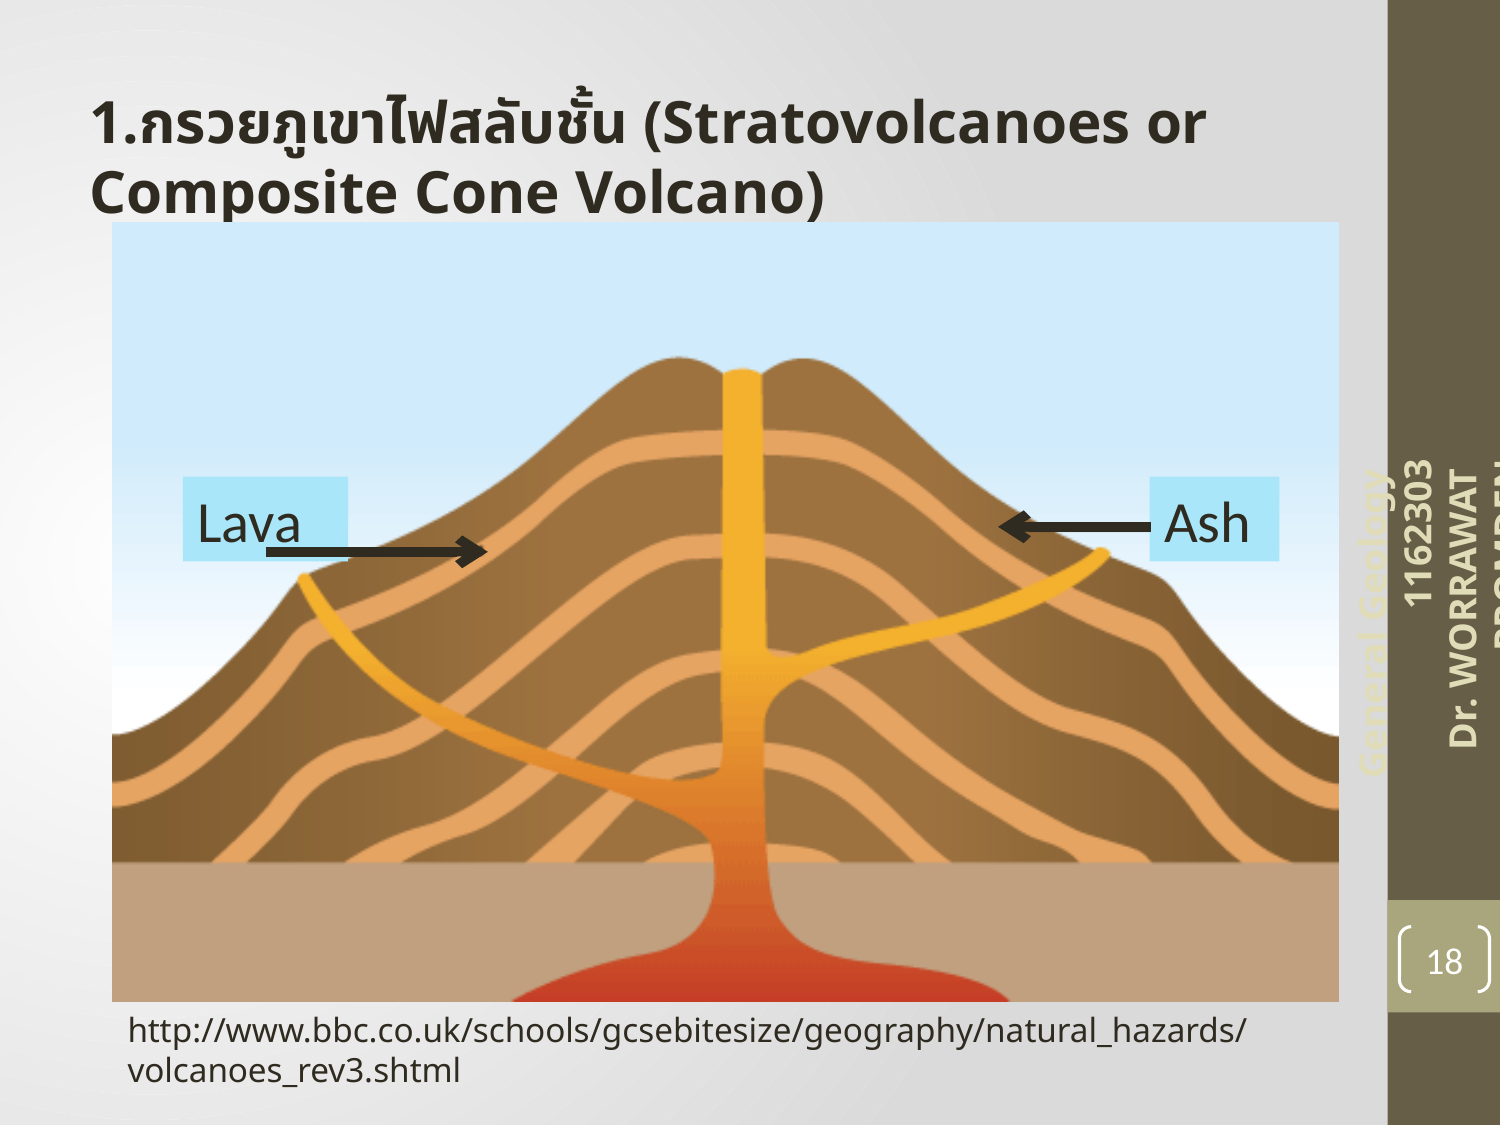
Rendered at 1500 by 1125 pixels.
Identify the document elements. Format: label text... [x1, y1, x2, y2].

text_box http://www.bbc.co.uk/schools/gcsebitesize/geography/natural_hazards/volcanoes_rev3.shtml [112, 1001, 1376, 1097]
text_box 1.กรวยภูเขาไฟสลับชั้น (Stratovolcanoes or Composite Cone Volcano) [75, 78, 1376, 233]
picture [111, 221, 1340, 1003]
slide_number 18 [1397, 925, 1492, 994]
footer General Geology 1162303 Dr. WORRAWAT PROMDEN [1408, 444, 1469, 889]
